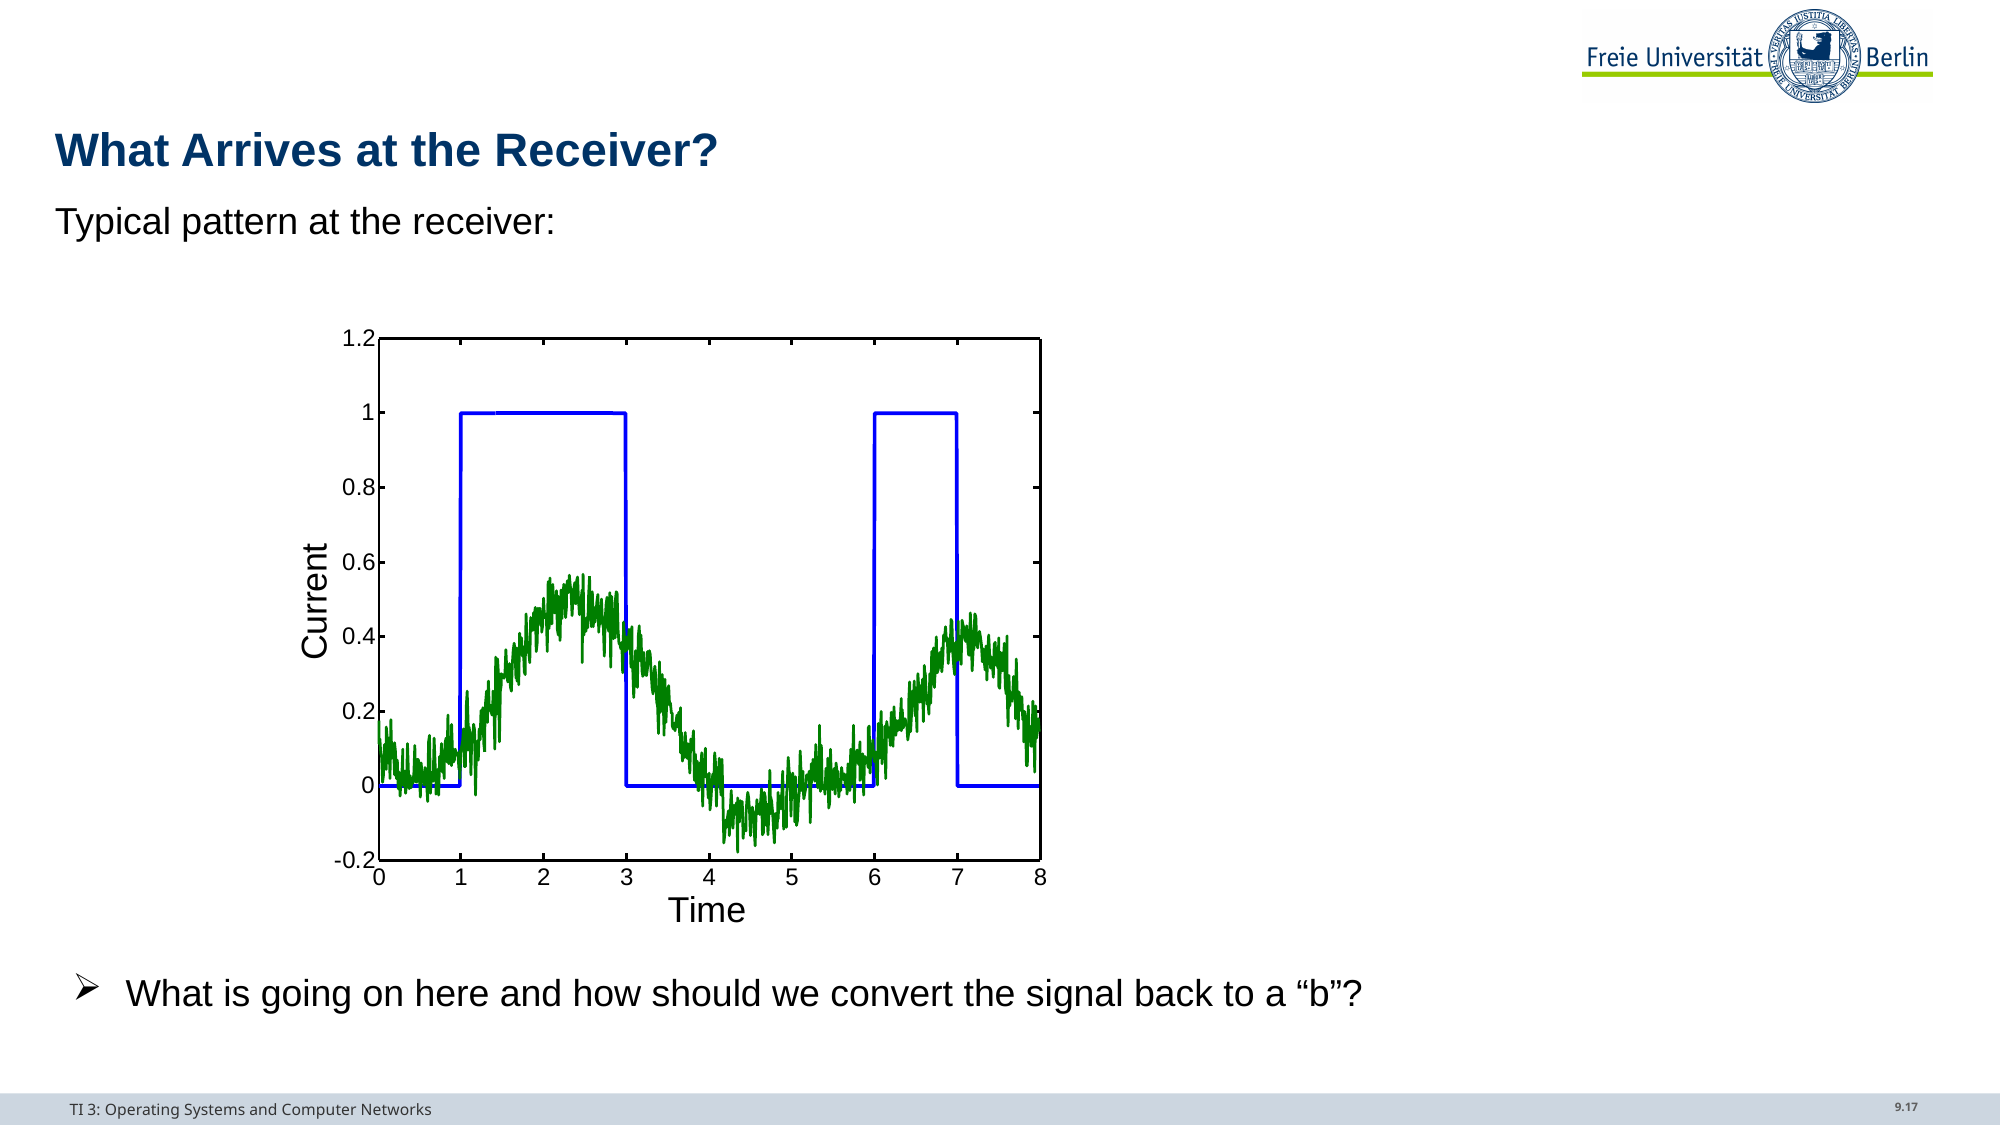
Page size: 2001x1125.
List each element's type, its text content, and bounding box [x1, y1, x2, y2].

picture [1582, 9, 1933, 103]
list Typical pattern at the receiver: What is going on here and how should we convert the signal back to a “b”? [54, 201, 1946, 1064]
footer TI 3: Operating Systems and Computer Networks [54, 1091, 1363, 1125]
title What Arrives at the Receiver? [54, 117, 1946, 188]
picture [267, 290, 1122, 932]
